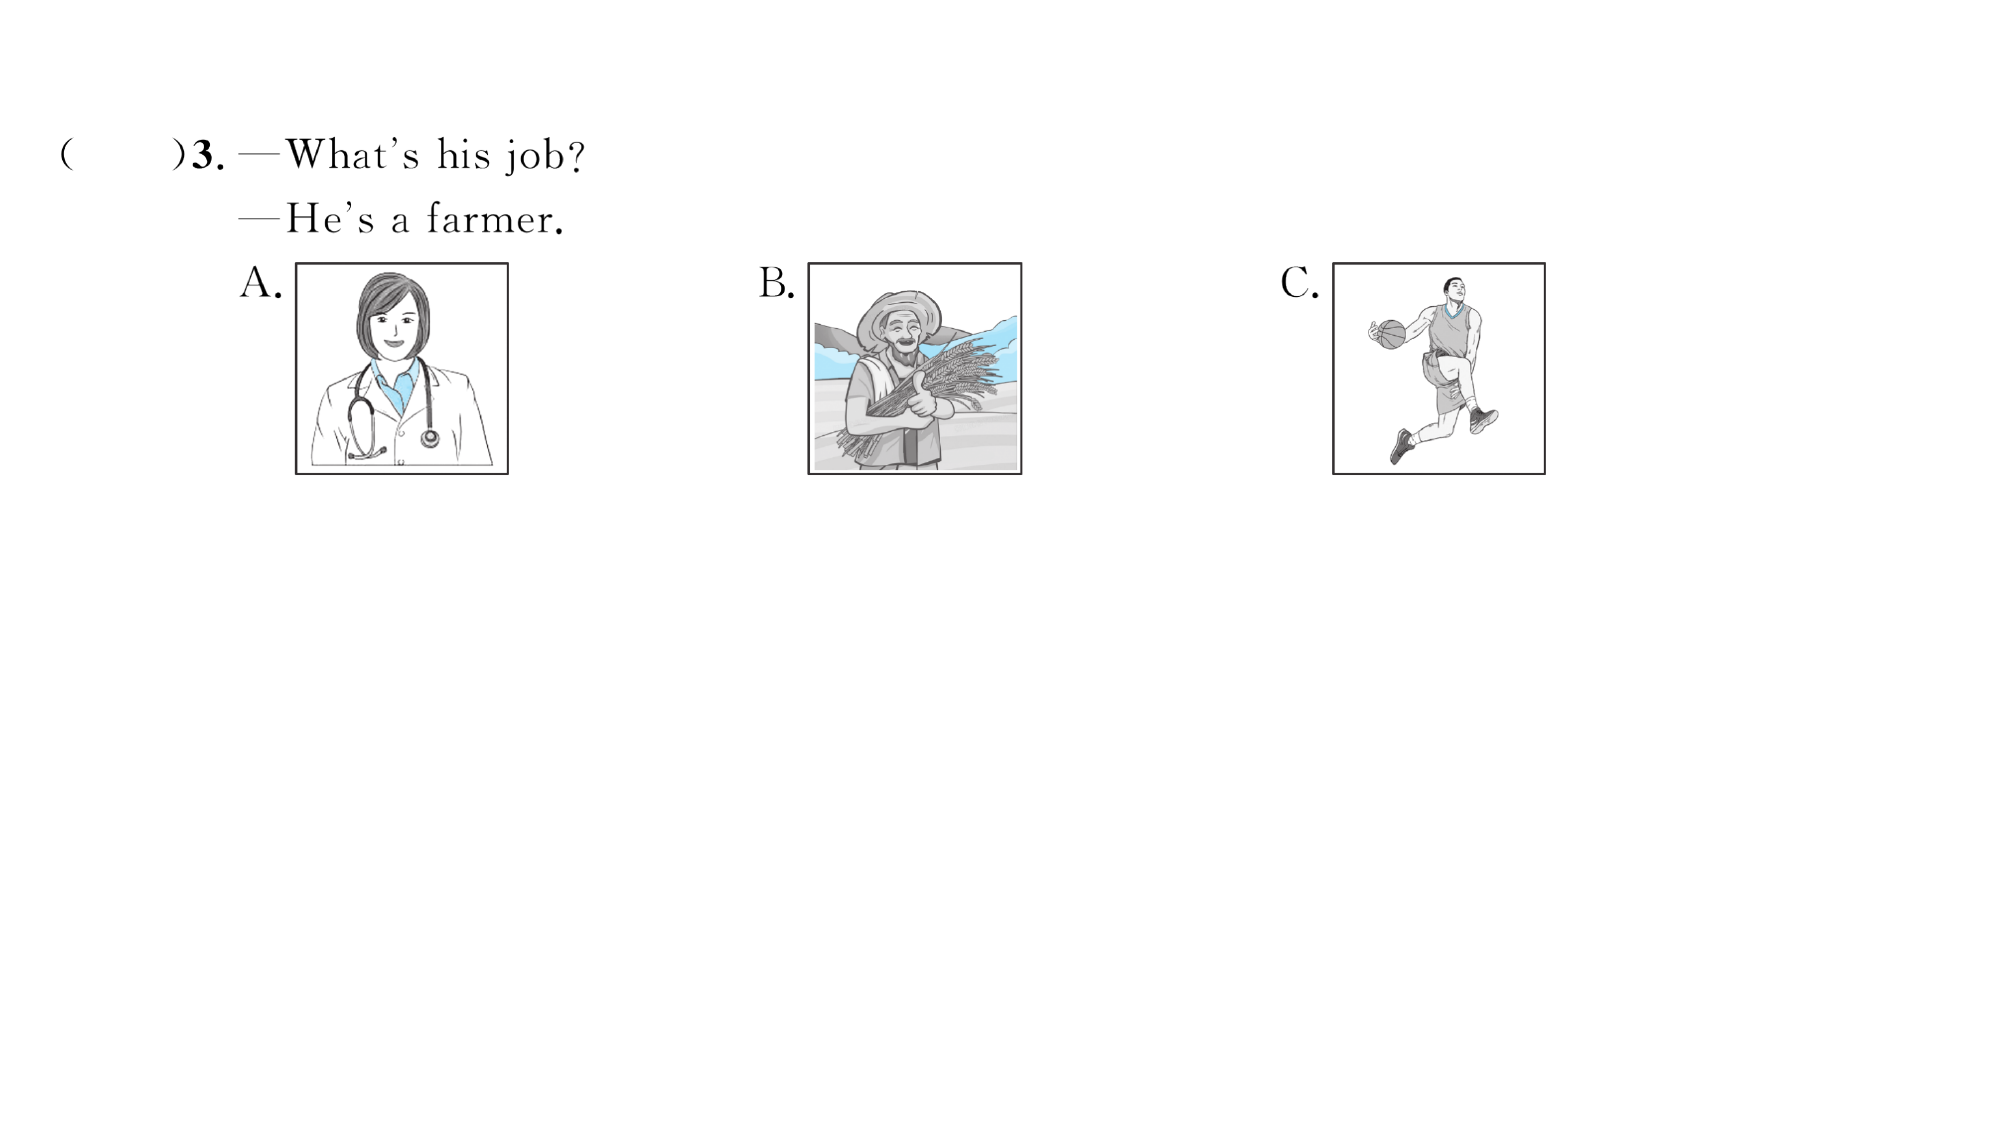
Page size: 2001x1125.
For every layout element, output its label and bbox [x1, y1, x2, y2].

picture [57, 123, 1947, 489]
